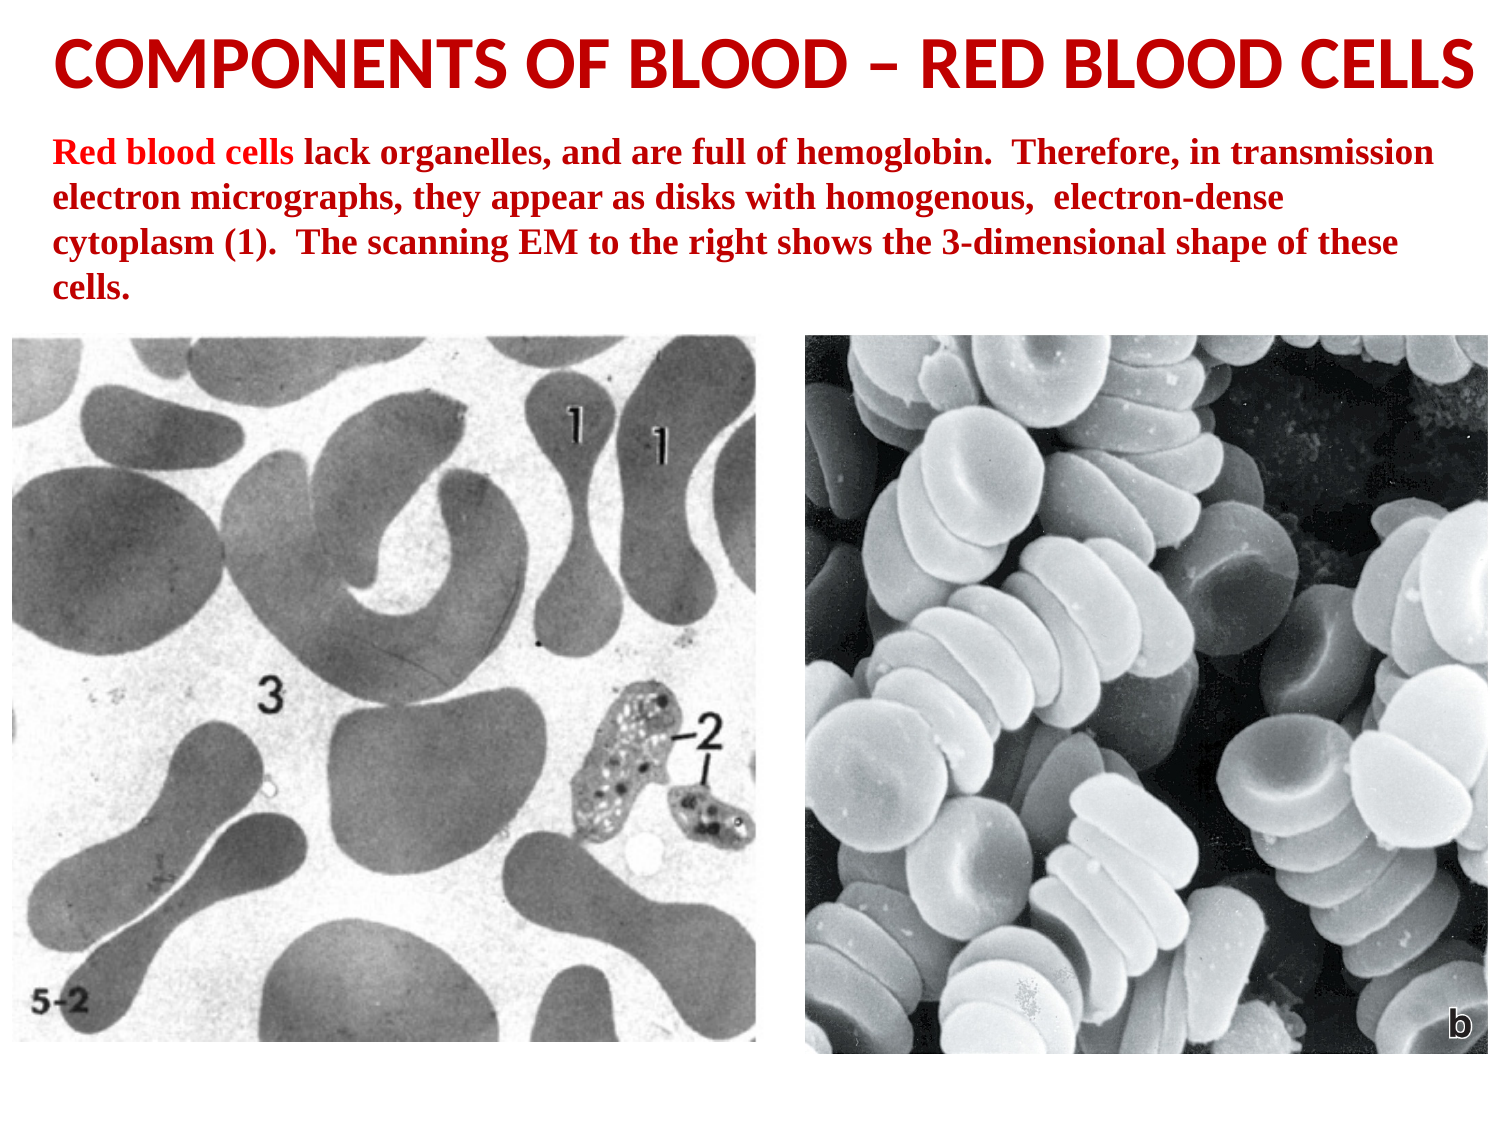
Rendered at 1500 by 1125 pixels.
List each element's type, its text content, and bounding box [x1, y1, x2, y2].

text_box Red blood cells lack organelles, and are full of hemoglobin. Therefore, in transmission electron micrographs, they appear as disks with homogenous, electron-dense cytoplasm (1). The scanning EM to the right shows the 3-dimensional shape of these cells. [37, 119, 1463, 314]
text_box Components of Blood – Red Blood Cells [40, 6, 1492, 112]
picture [12, 332, 767, 1042]
picture [804, 333, 1490, 1054]
